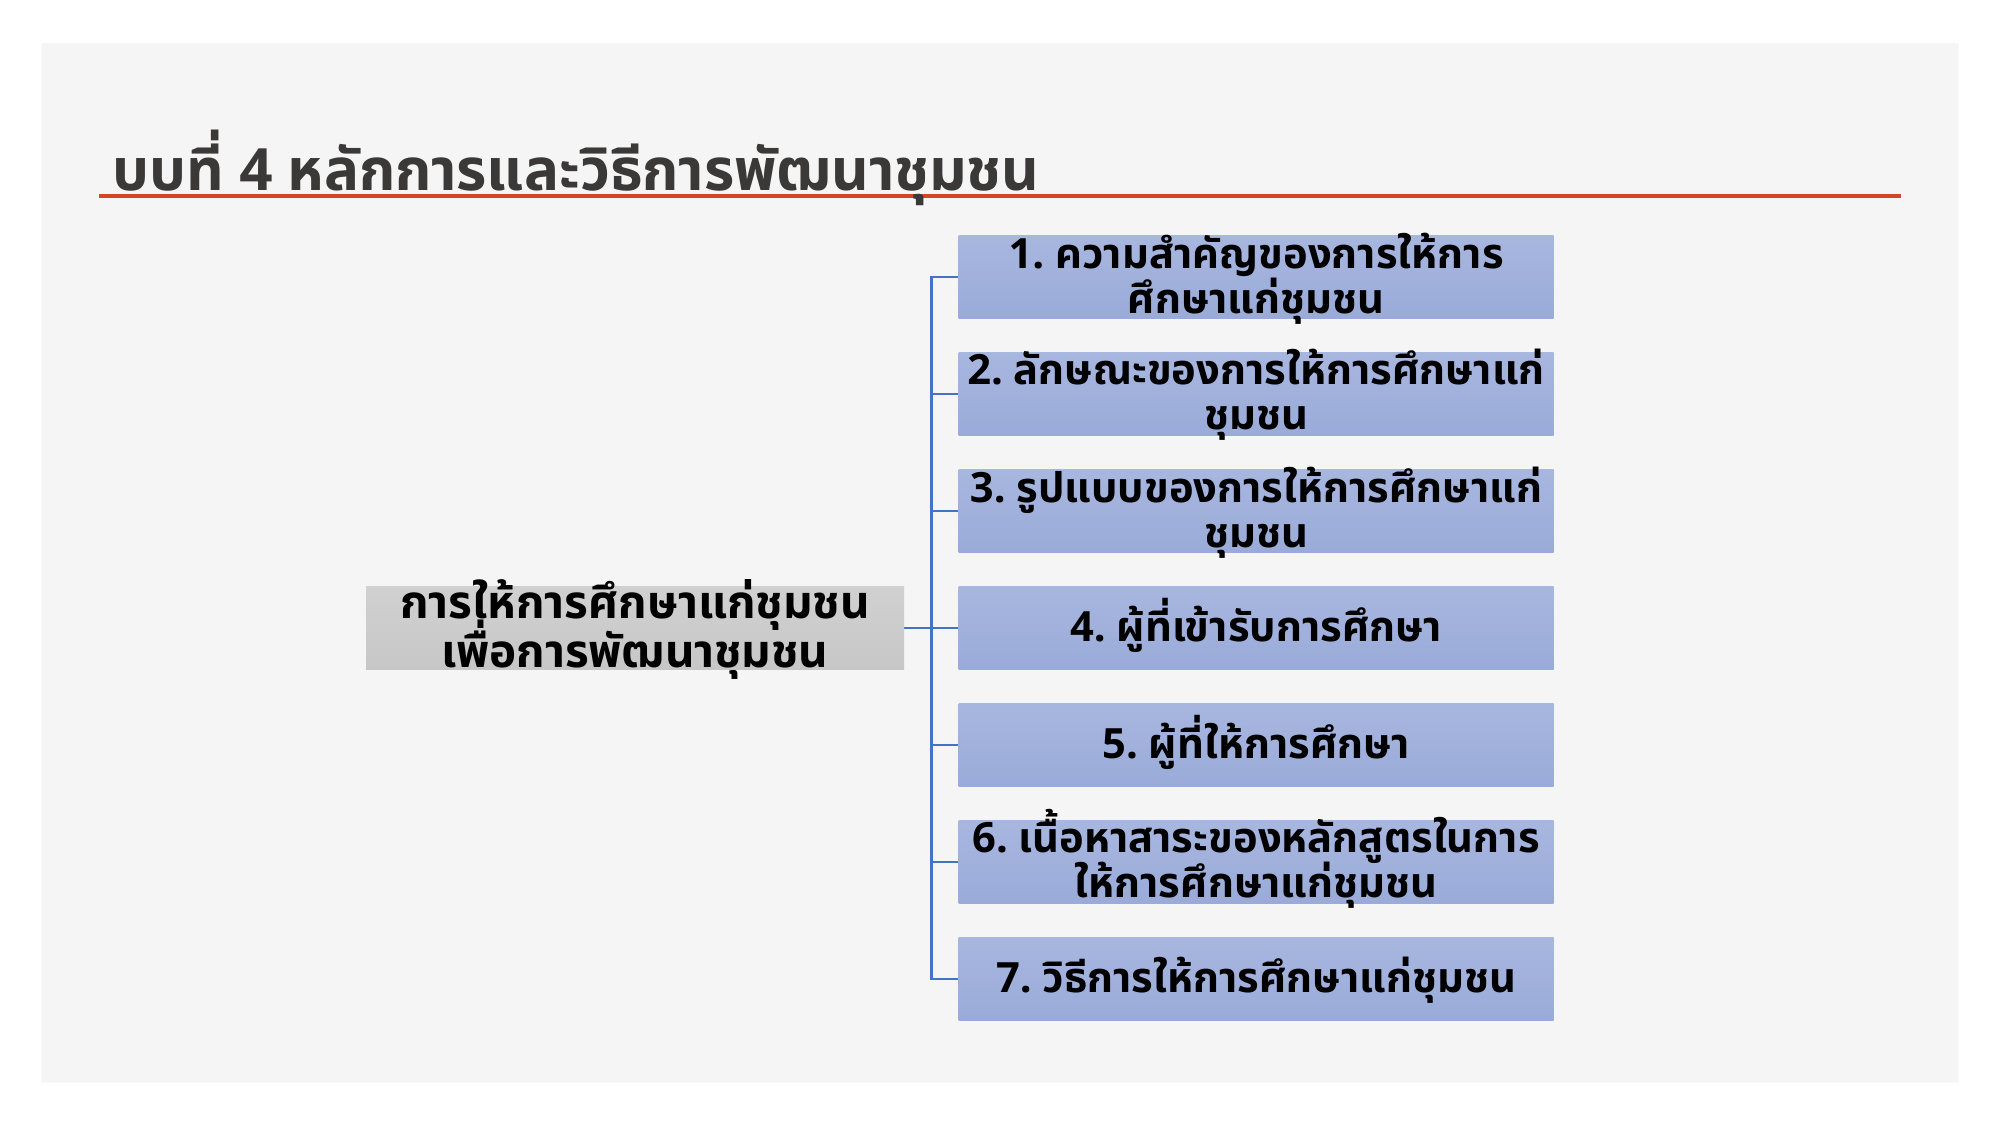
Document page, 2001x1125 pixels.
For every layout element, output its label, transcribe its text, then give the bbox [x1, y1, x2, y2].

text_box บบที่ 4 หลักการและวิธีการพัฒนาชุมชน [97, 104, 1226, 210]
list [88, 235, 1832, 1021]
